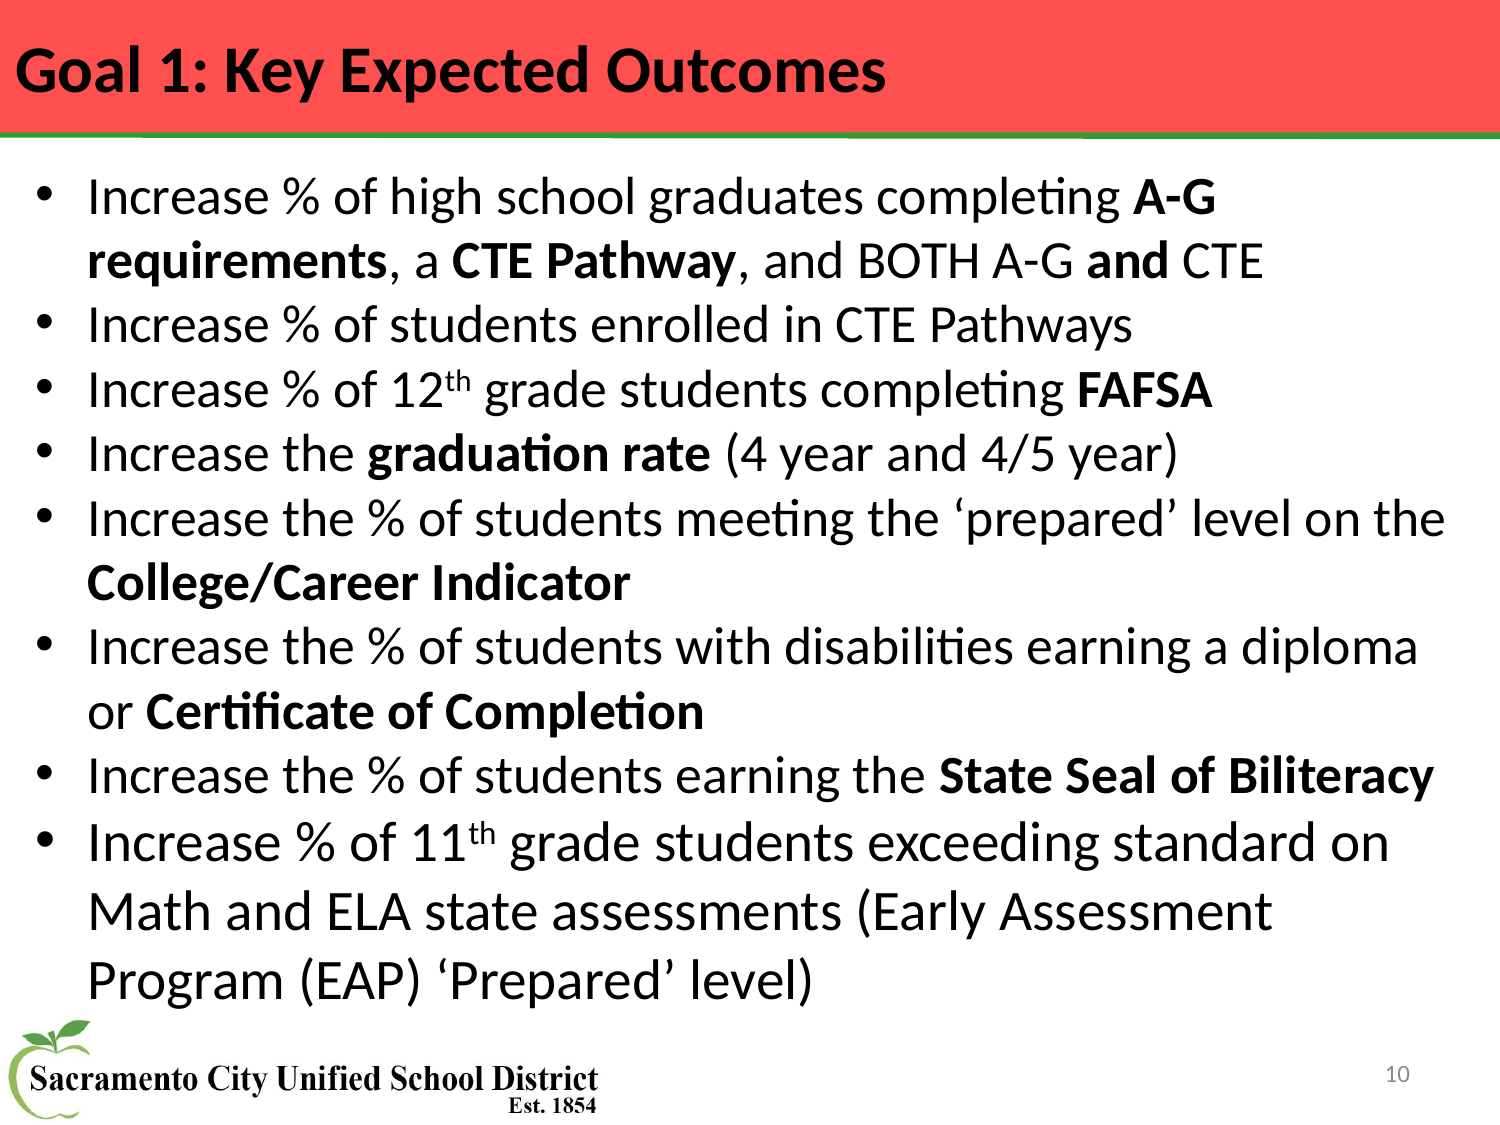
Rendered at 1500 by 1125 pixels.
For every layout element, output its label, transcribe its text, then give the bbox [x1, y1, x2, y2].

slide_number 10 [1074, 1042, 1425, 1103]
picture [0, 1011, 606, 1125]
list Increase % of high school graduates completing A-G requirements, a CTE Pathway, and BOTH A-G and CTE Increase % of students enrolled in CTE Pathways Increase % of 12th grade students completing FAFSA Increase the graduation rate (4 year and 4/5 year) Increase the % of students meeting the ‘prepared’ level on the College/Career Indicator Increase the % of students with disabilities earning a diploma or Certificate of Completion Increase the % of students earning the State Seal of Biliteracy Increase % of 11th grade students exceeding standard on Math and ELA state assessments (Early Assessment Program (EAP) ‘Prepared’ level) [20, 152, 1474, 1021]
title Goal 1: Key Expected Outcomes [0, 0, 1500, 131]
